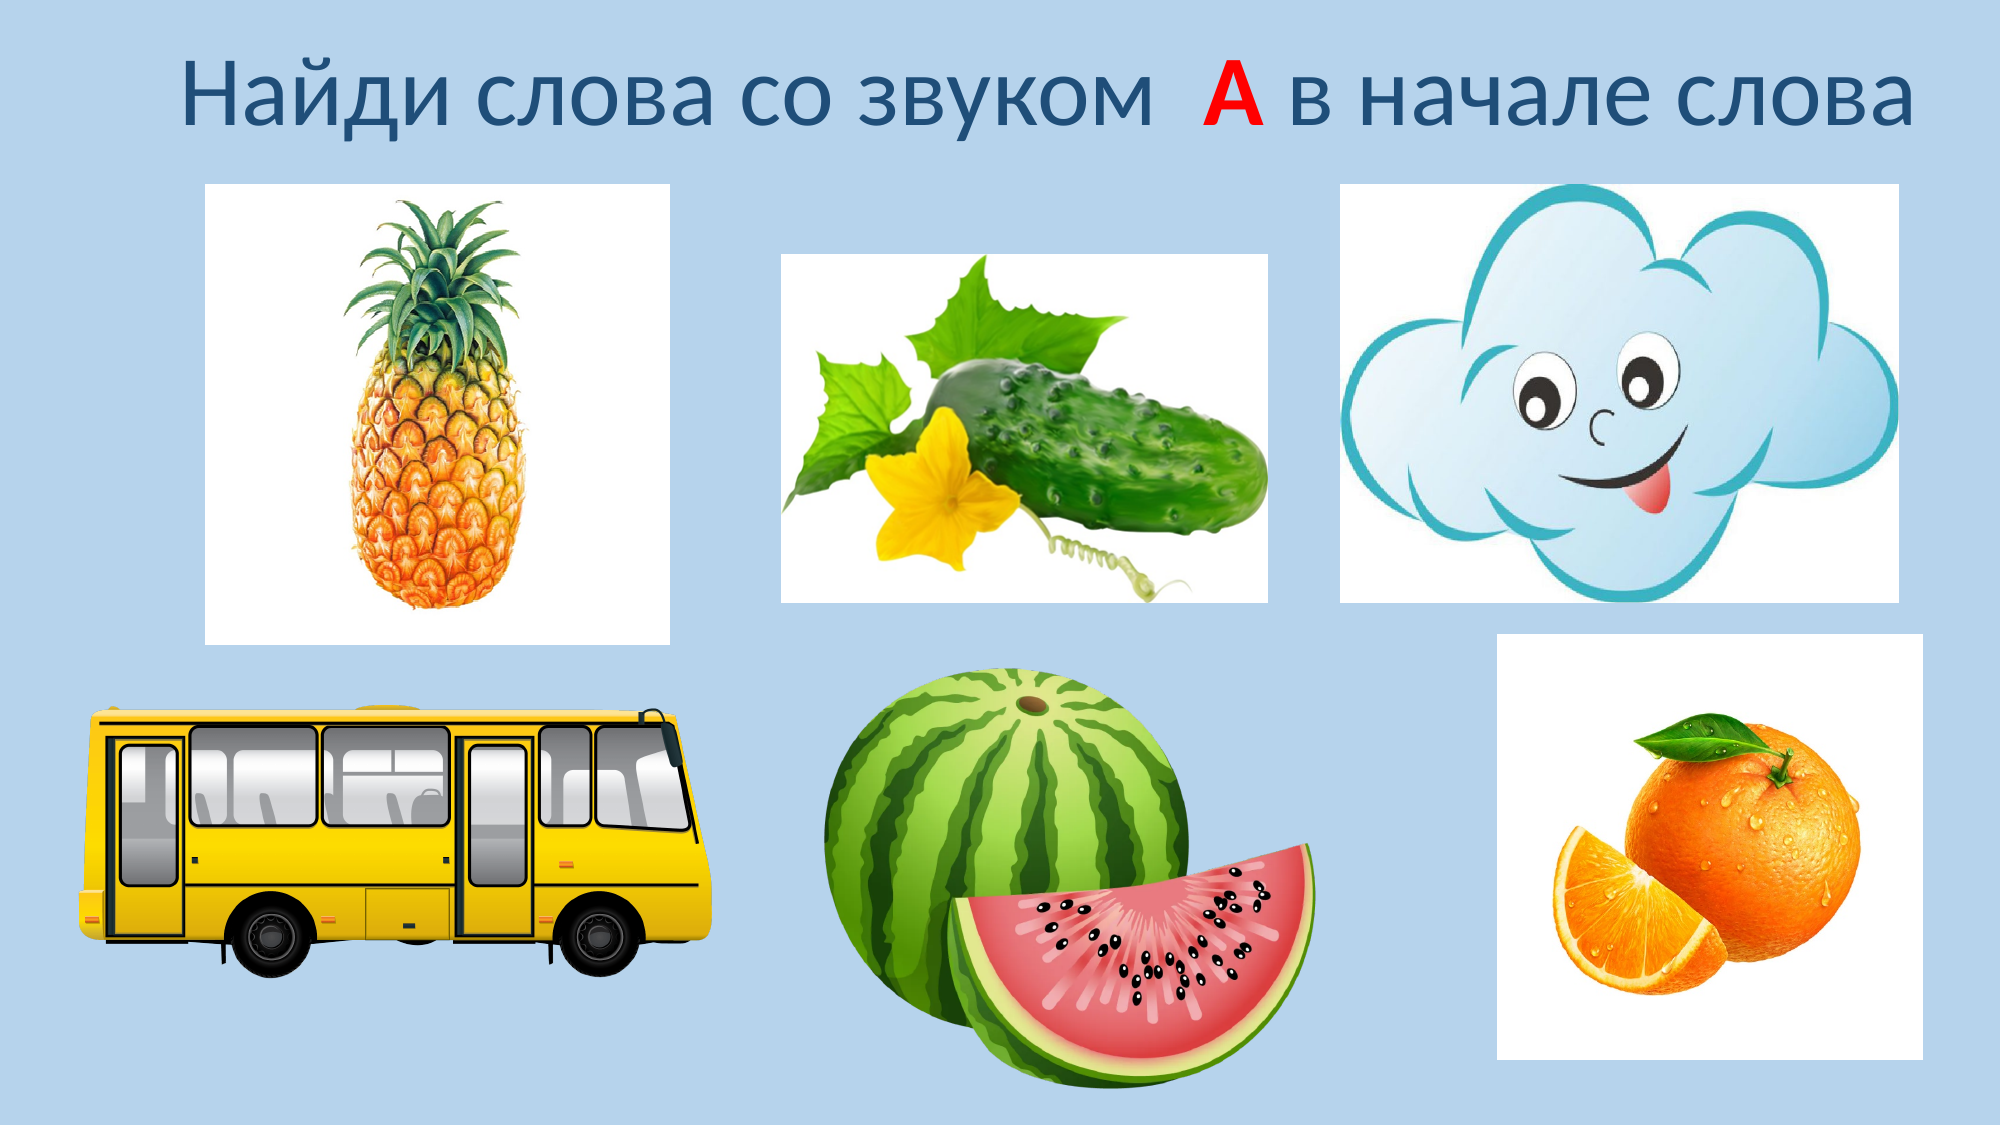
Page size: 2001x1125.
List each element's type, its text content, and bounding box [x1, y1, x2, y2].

picture [65, 705, 735, 990]
picture [205, 184, 670, 645]
picture [781, 184, 1899, 1094]
text_box Найди слова со звуком А в начале слова [149, 17, 1948, 153]
picture [1497, 634, 1923, 1061]
